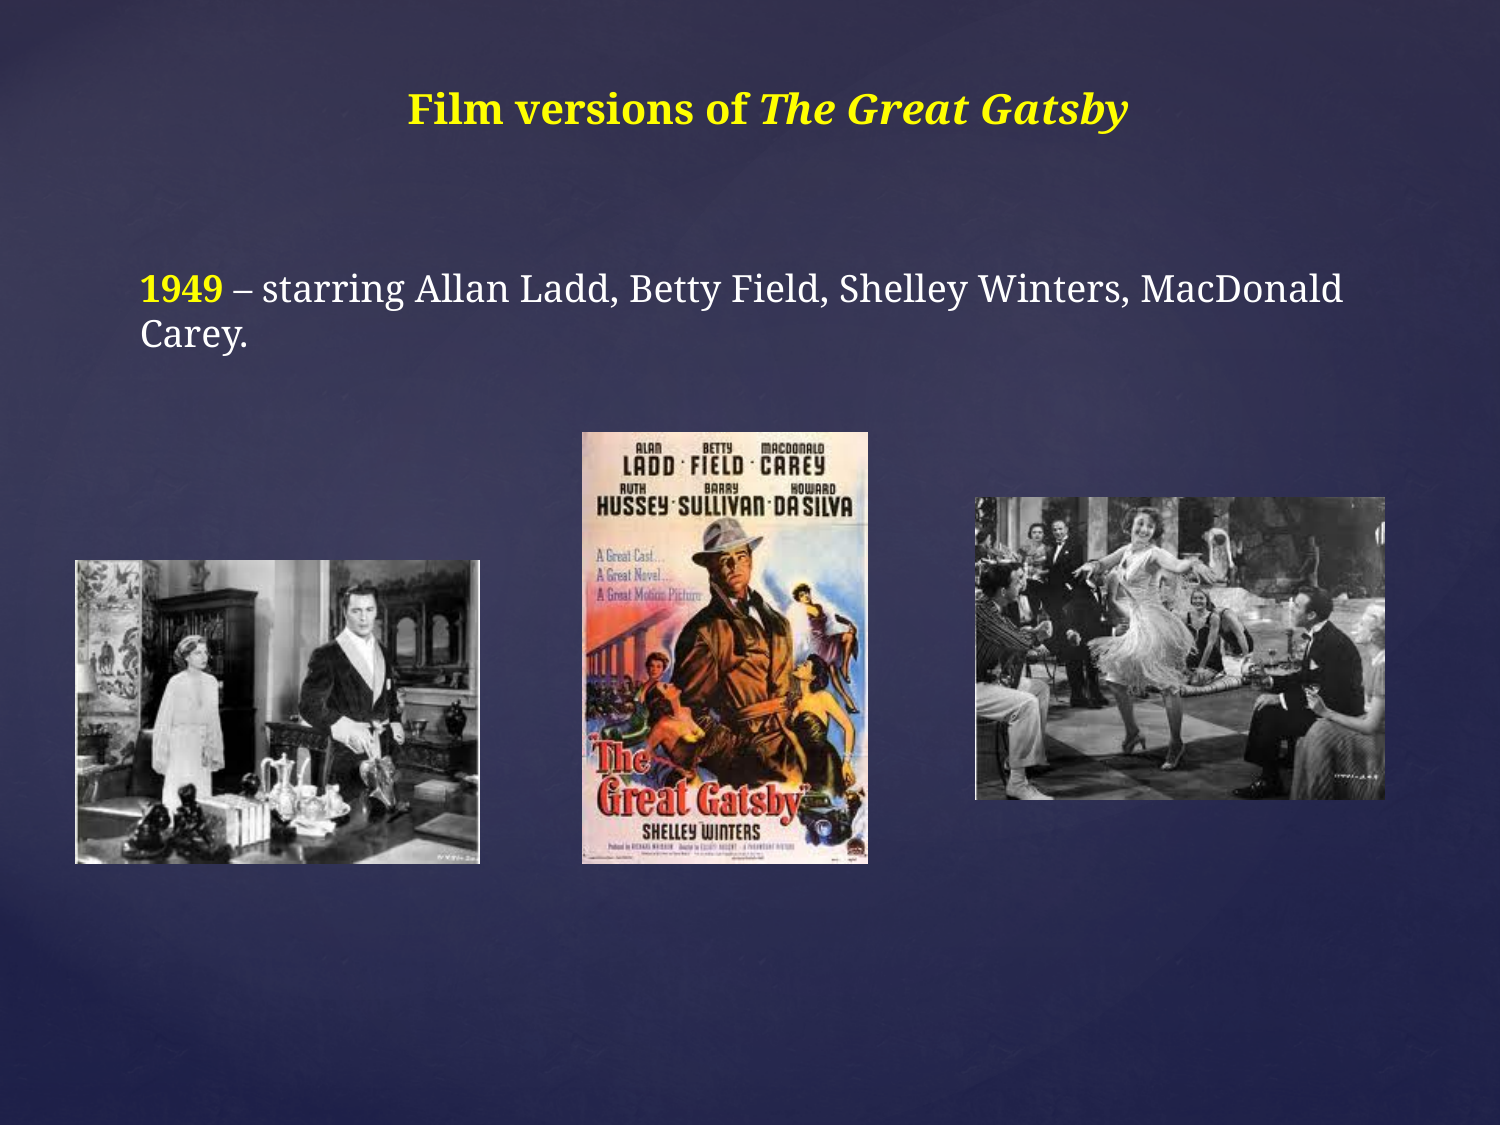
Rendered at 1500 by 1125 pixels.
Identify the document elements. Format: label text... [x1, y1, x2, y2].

picture [74, 560, 481, 865]
text_box 1949 – starring Allan Ladd, Betty Field, Shelley Winters, MacDonald Carey. [125, 212, 1361, 723]
picture [581, 432, 869, 865]
picture [974, 497, 1385, 800]
text_box Film versions of The Great Gatsby [181, 75, 1357, 140]
